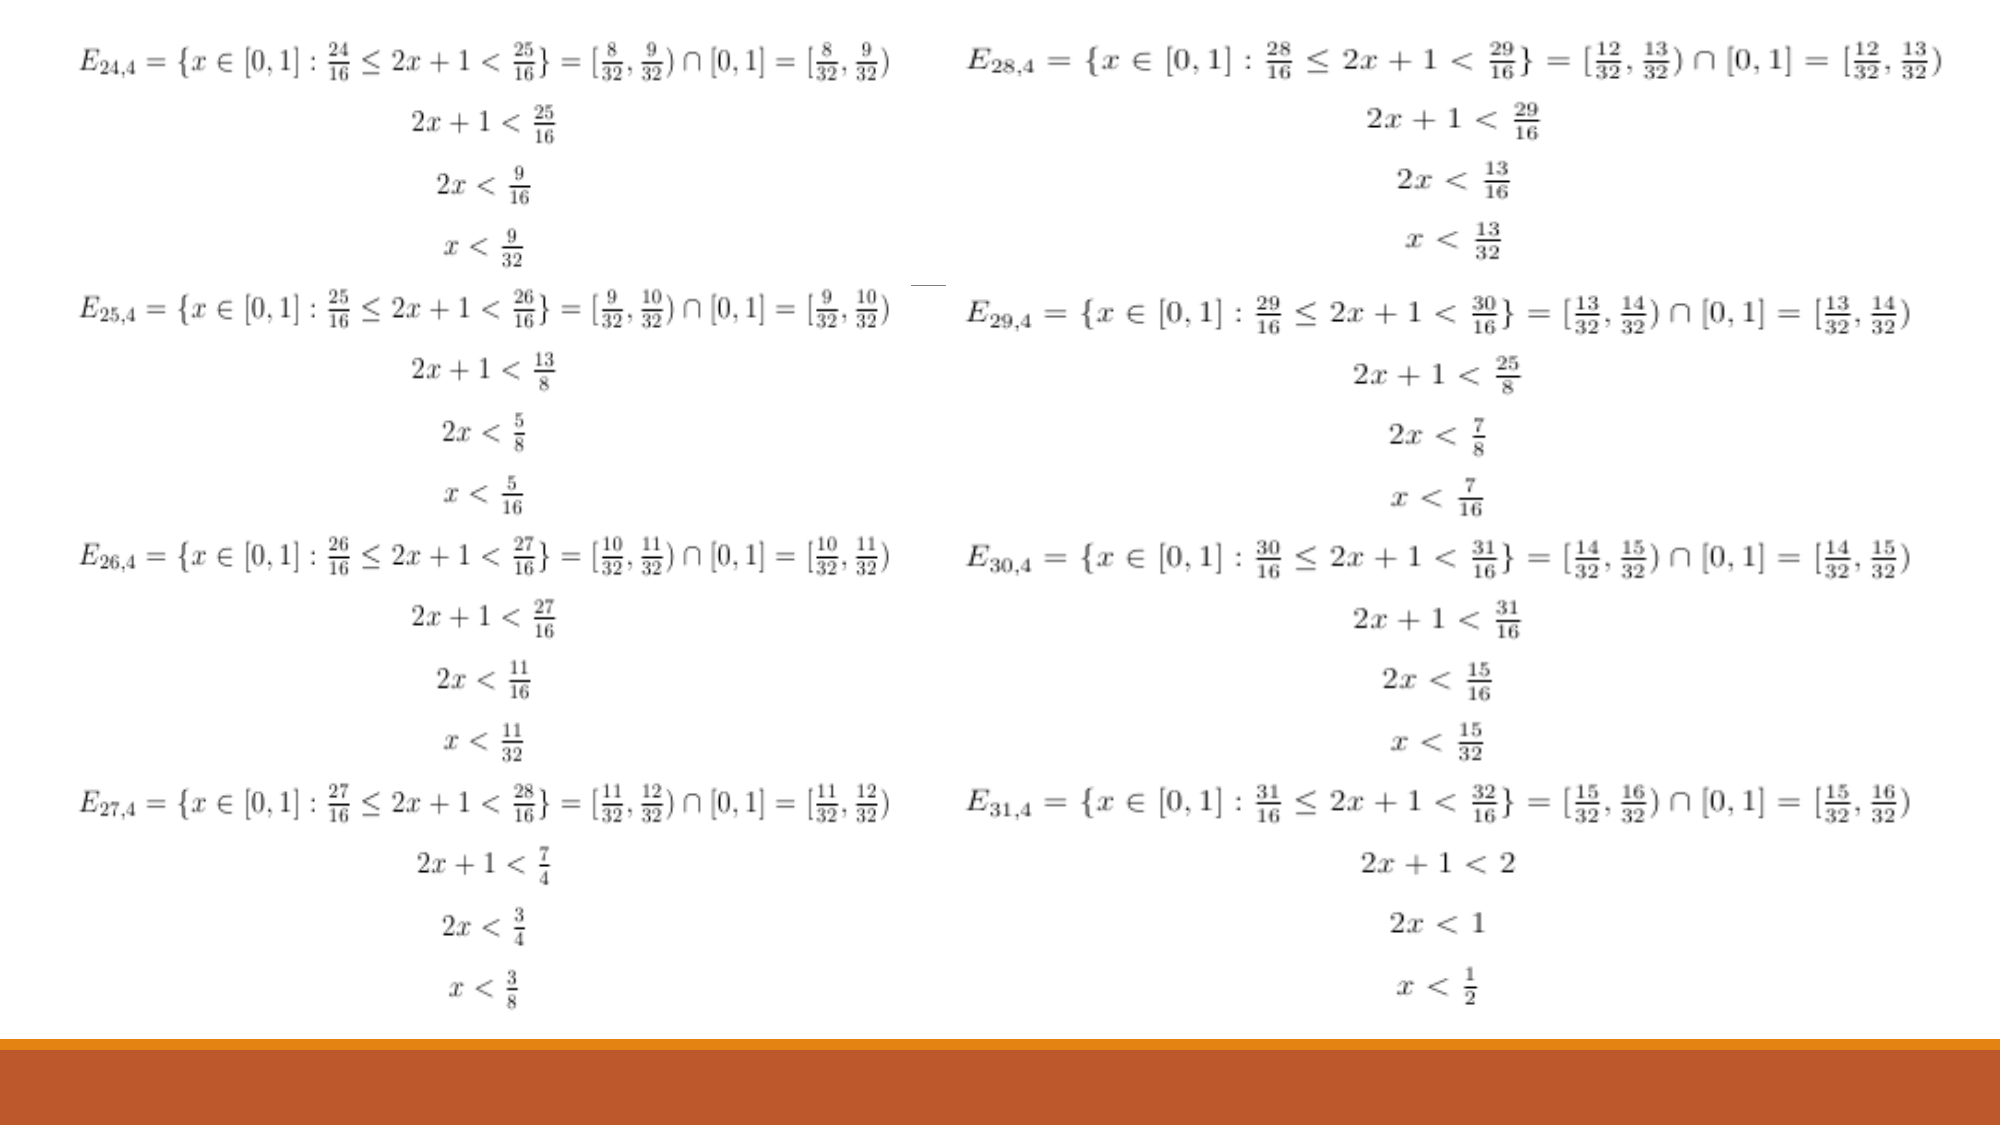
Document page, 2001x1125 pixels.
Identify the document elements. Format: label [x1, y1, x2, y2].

picture [945, 27, 1957, 1019]
picture [64, 27, 911, 1019]
